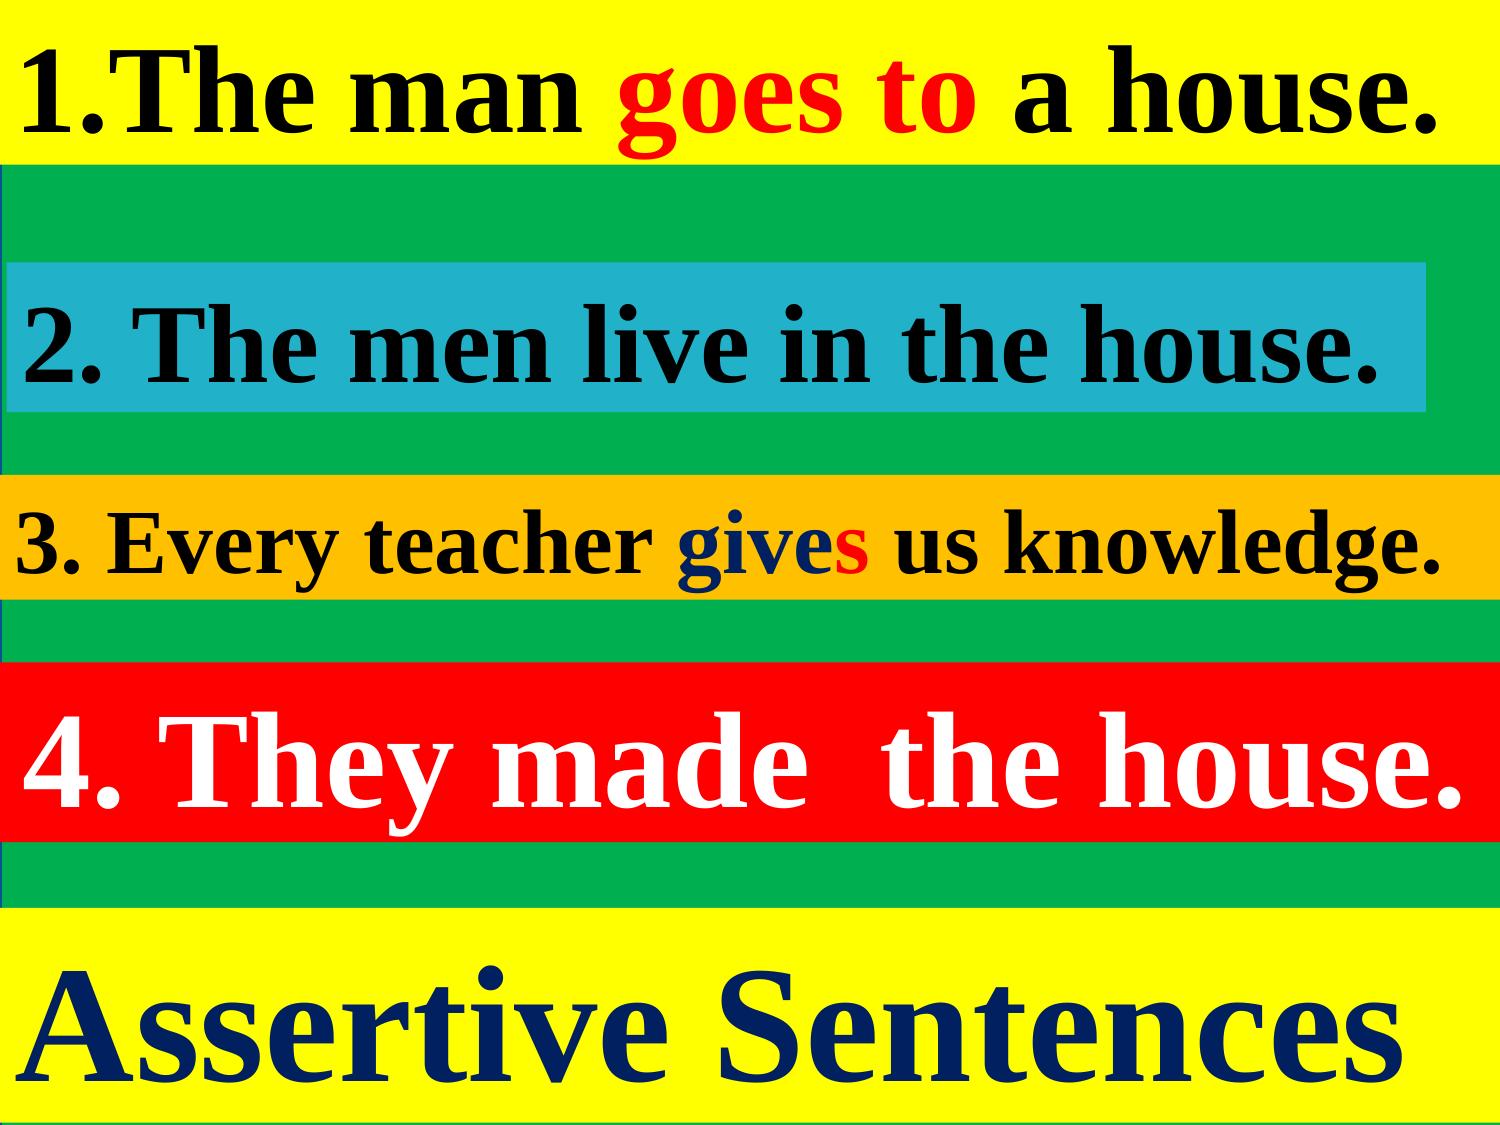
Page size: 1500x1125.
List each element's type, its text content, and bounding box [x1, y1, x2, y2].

text_box 3. Every teacher gives us knowledge. [0, 474, 1500, 600]
text_box [0, 843, 1500, 907]
text_box Assertive Sentences [0, 907, 1500, 1123]
text_box 1.The man goes to a house. [0, 0, 1500, 165]
text_box 2. The men live in the house. [6, 262, 1426, 413]
text_box 4. They made the house. [0, 662, 1500, 843]
text_box [0, 600, 1500, 662]
text_box [0, 165, 1500, 474]
